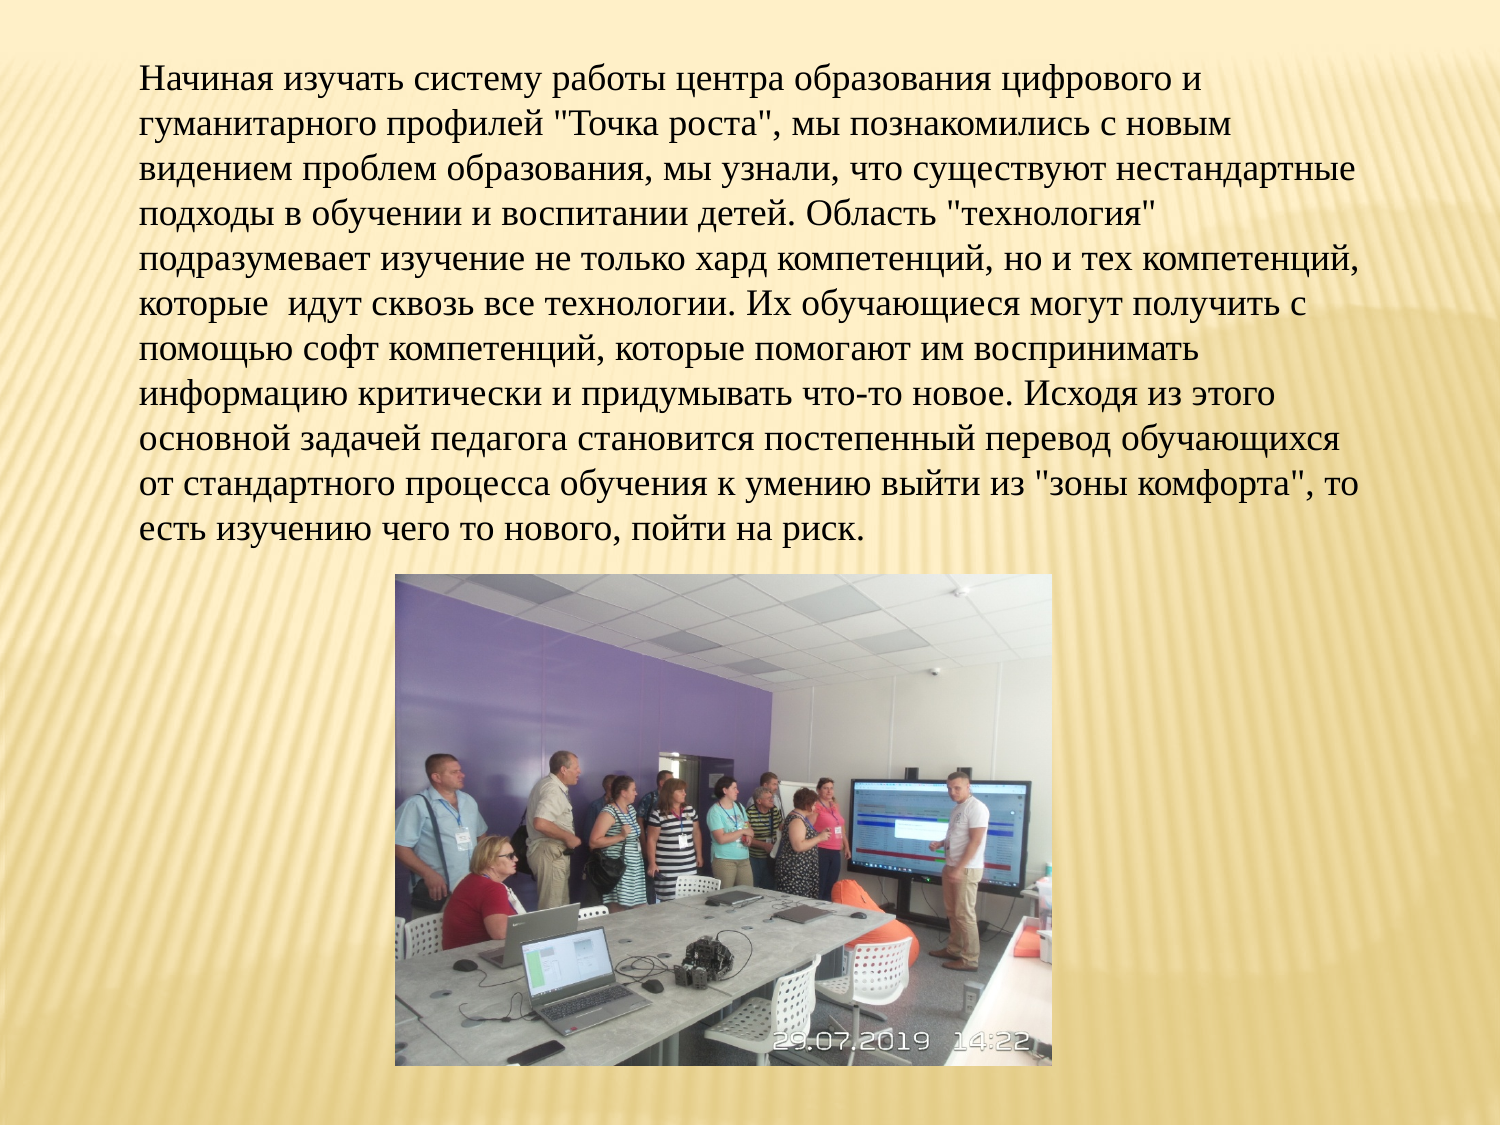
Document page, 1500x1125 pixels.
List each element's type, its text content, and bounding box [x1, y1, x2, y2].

text_box Начиная изучать систему работы центра образования цифрового и гуманитарного профилей "Точка роста", мы познакомились с новым видением проблем образования, мы узнали, что существуют нестандартные подходы в обучении и воспитании детей. Область "технология" подразумевает изучение не только хард компетенций, но и тех компетенций, которые идут сквозь все технологии. Их обучающиеся могут получить с помощью софт компетенций, которые помогают им воспринимать информацию критически и придумывать что-то новое. Исходя из этого основной задачей педагога становится постепенный перевод обучающихся от стандартного процесса обучения к умению выйти из "зоны комфорта", то есть изучению чего то нового, пойти на риск. [123, 45, 1400, 676]
picture [395, 573, 1052, 1067]
